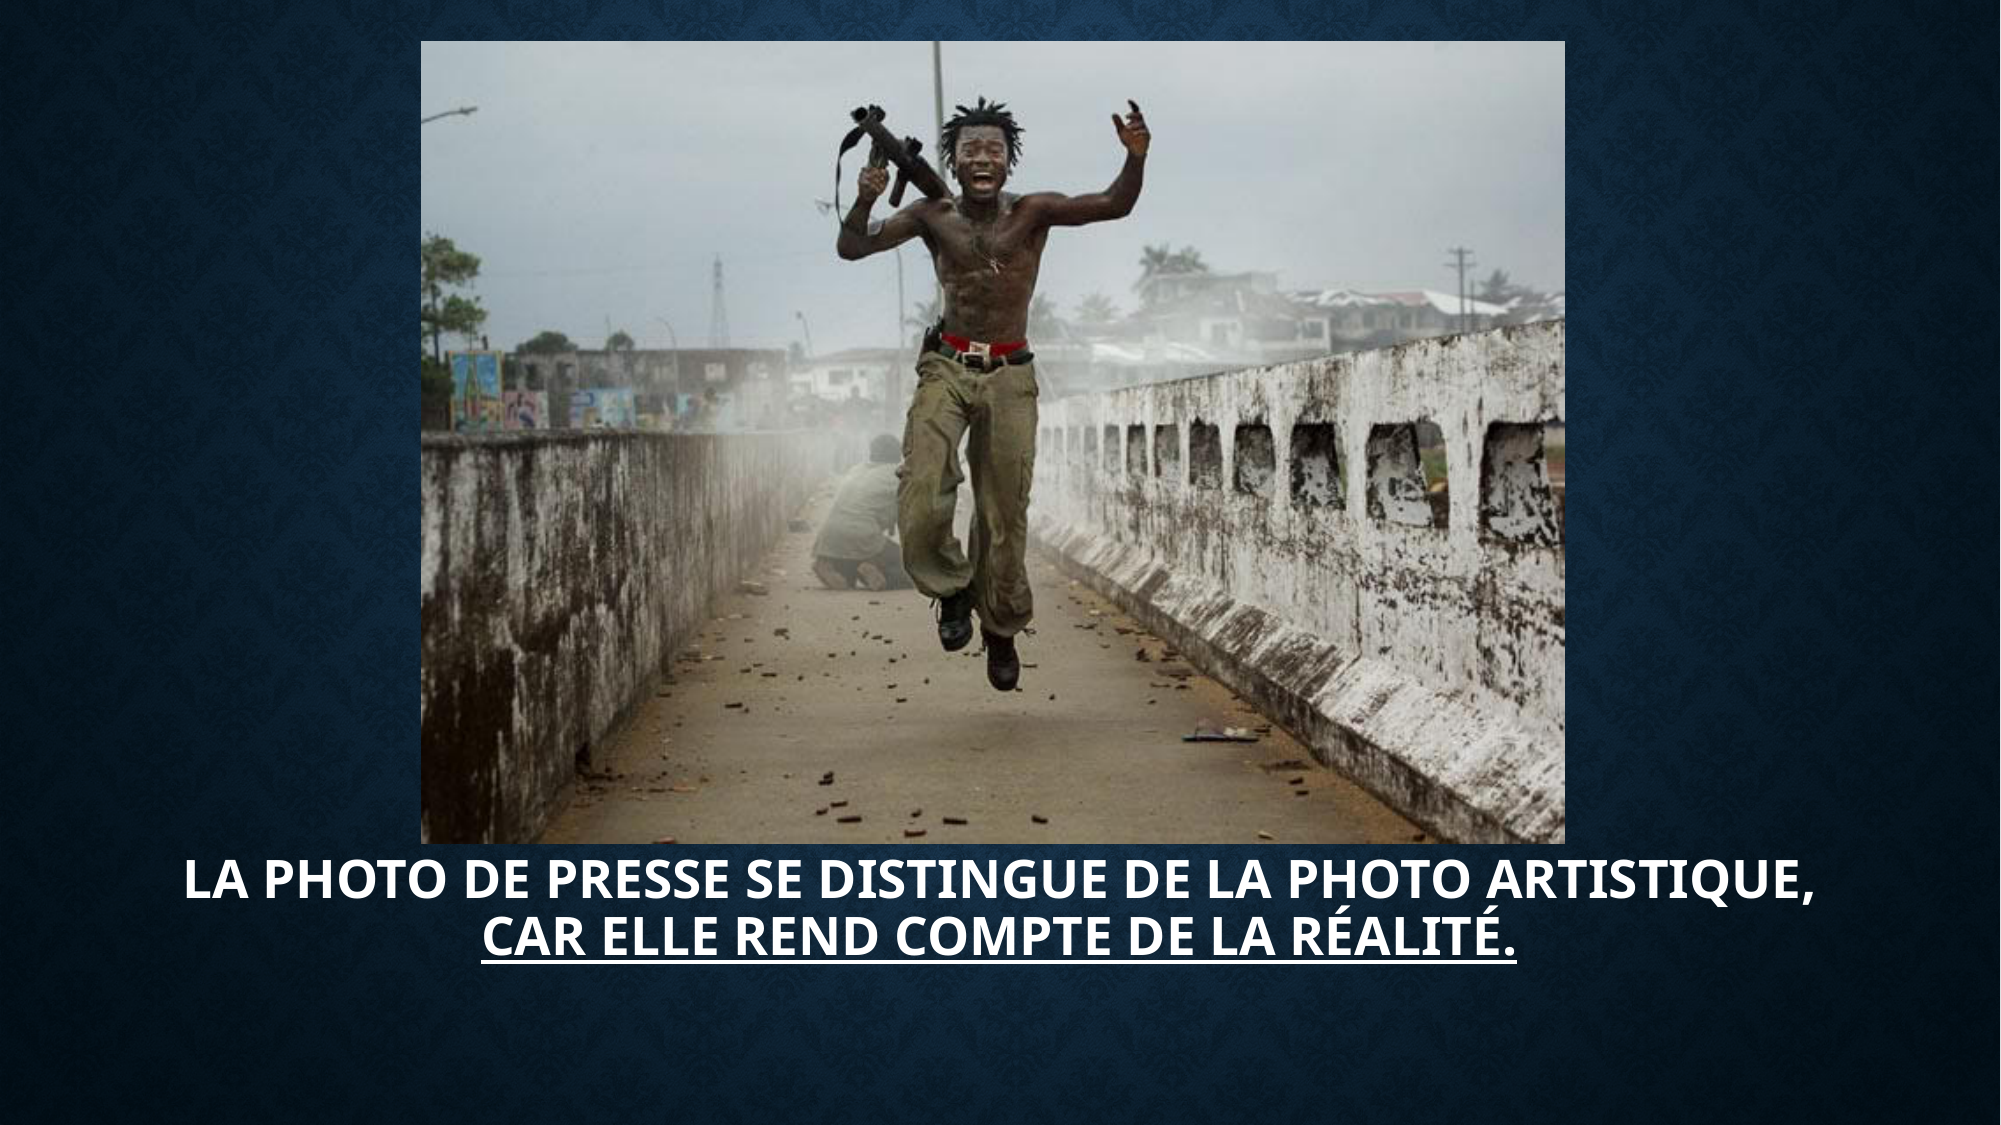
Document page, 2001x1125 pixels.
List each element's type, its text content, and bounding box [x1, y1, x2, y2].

title La photo de presse se distingue de la photo artistique, car elle rend compte de la réalité. [149, 99, 1849, 977]
picture [420, 41, 1565, 844]
